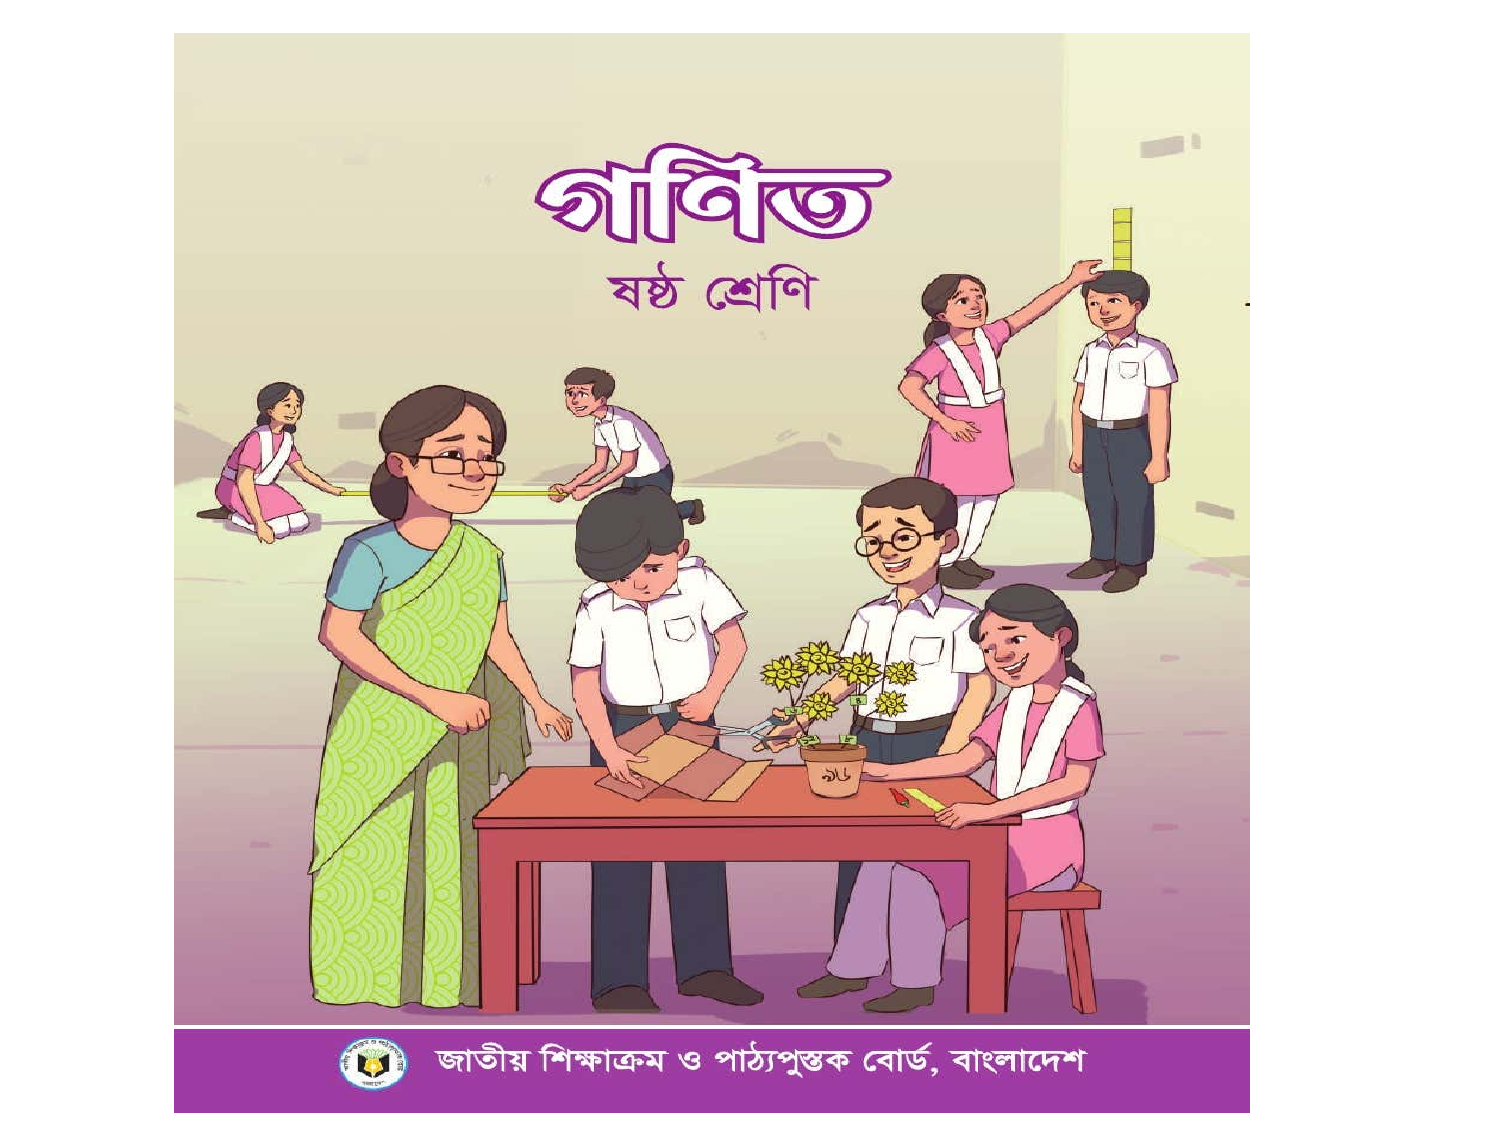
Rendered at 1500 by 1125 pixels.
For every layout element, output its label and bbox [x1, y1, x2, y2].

picture [174, 33, 1251, 1113]
